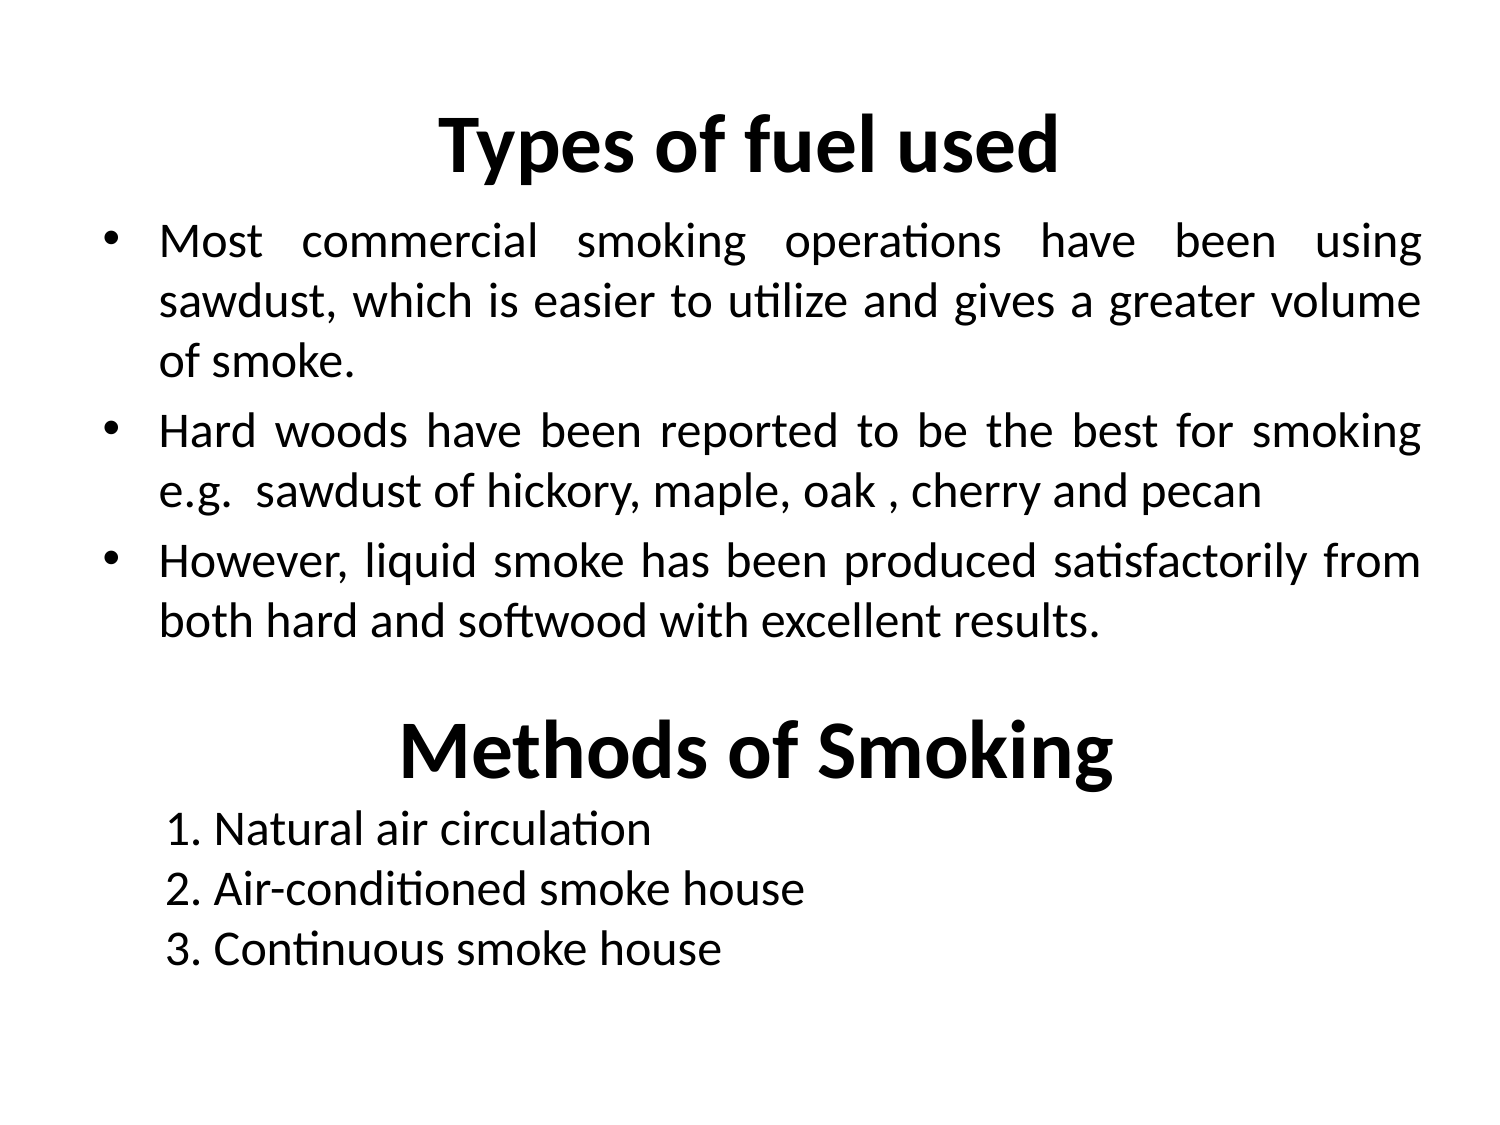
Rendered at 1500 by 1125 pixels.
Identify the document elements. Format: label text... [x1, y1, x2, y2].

text_box Methods of Smoking 1. Natural air circulation 2. Air-conditioned smoke house 3. Continuous smoke house [149, 687, 1363, 1028]
title Types of fuel used [75, 45, 1425, 233]
list Most commercial smoking operations have been using sawdust, which is easier to utilize and gives a greater volume of smoke. Hard woods have been reported to be the best for smoking e.g. sawdust of hickory, maple, oak , cherry and pecan However, liquid smoke has been produced satisfactorily from both hard and softwood with excellent results. [87, 200, 1438, 675]
